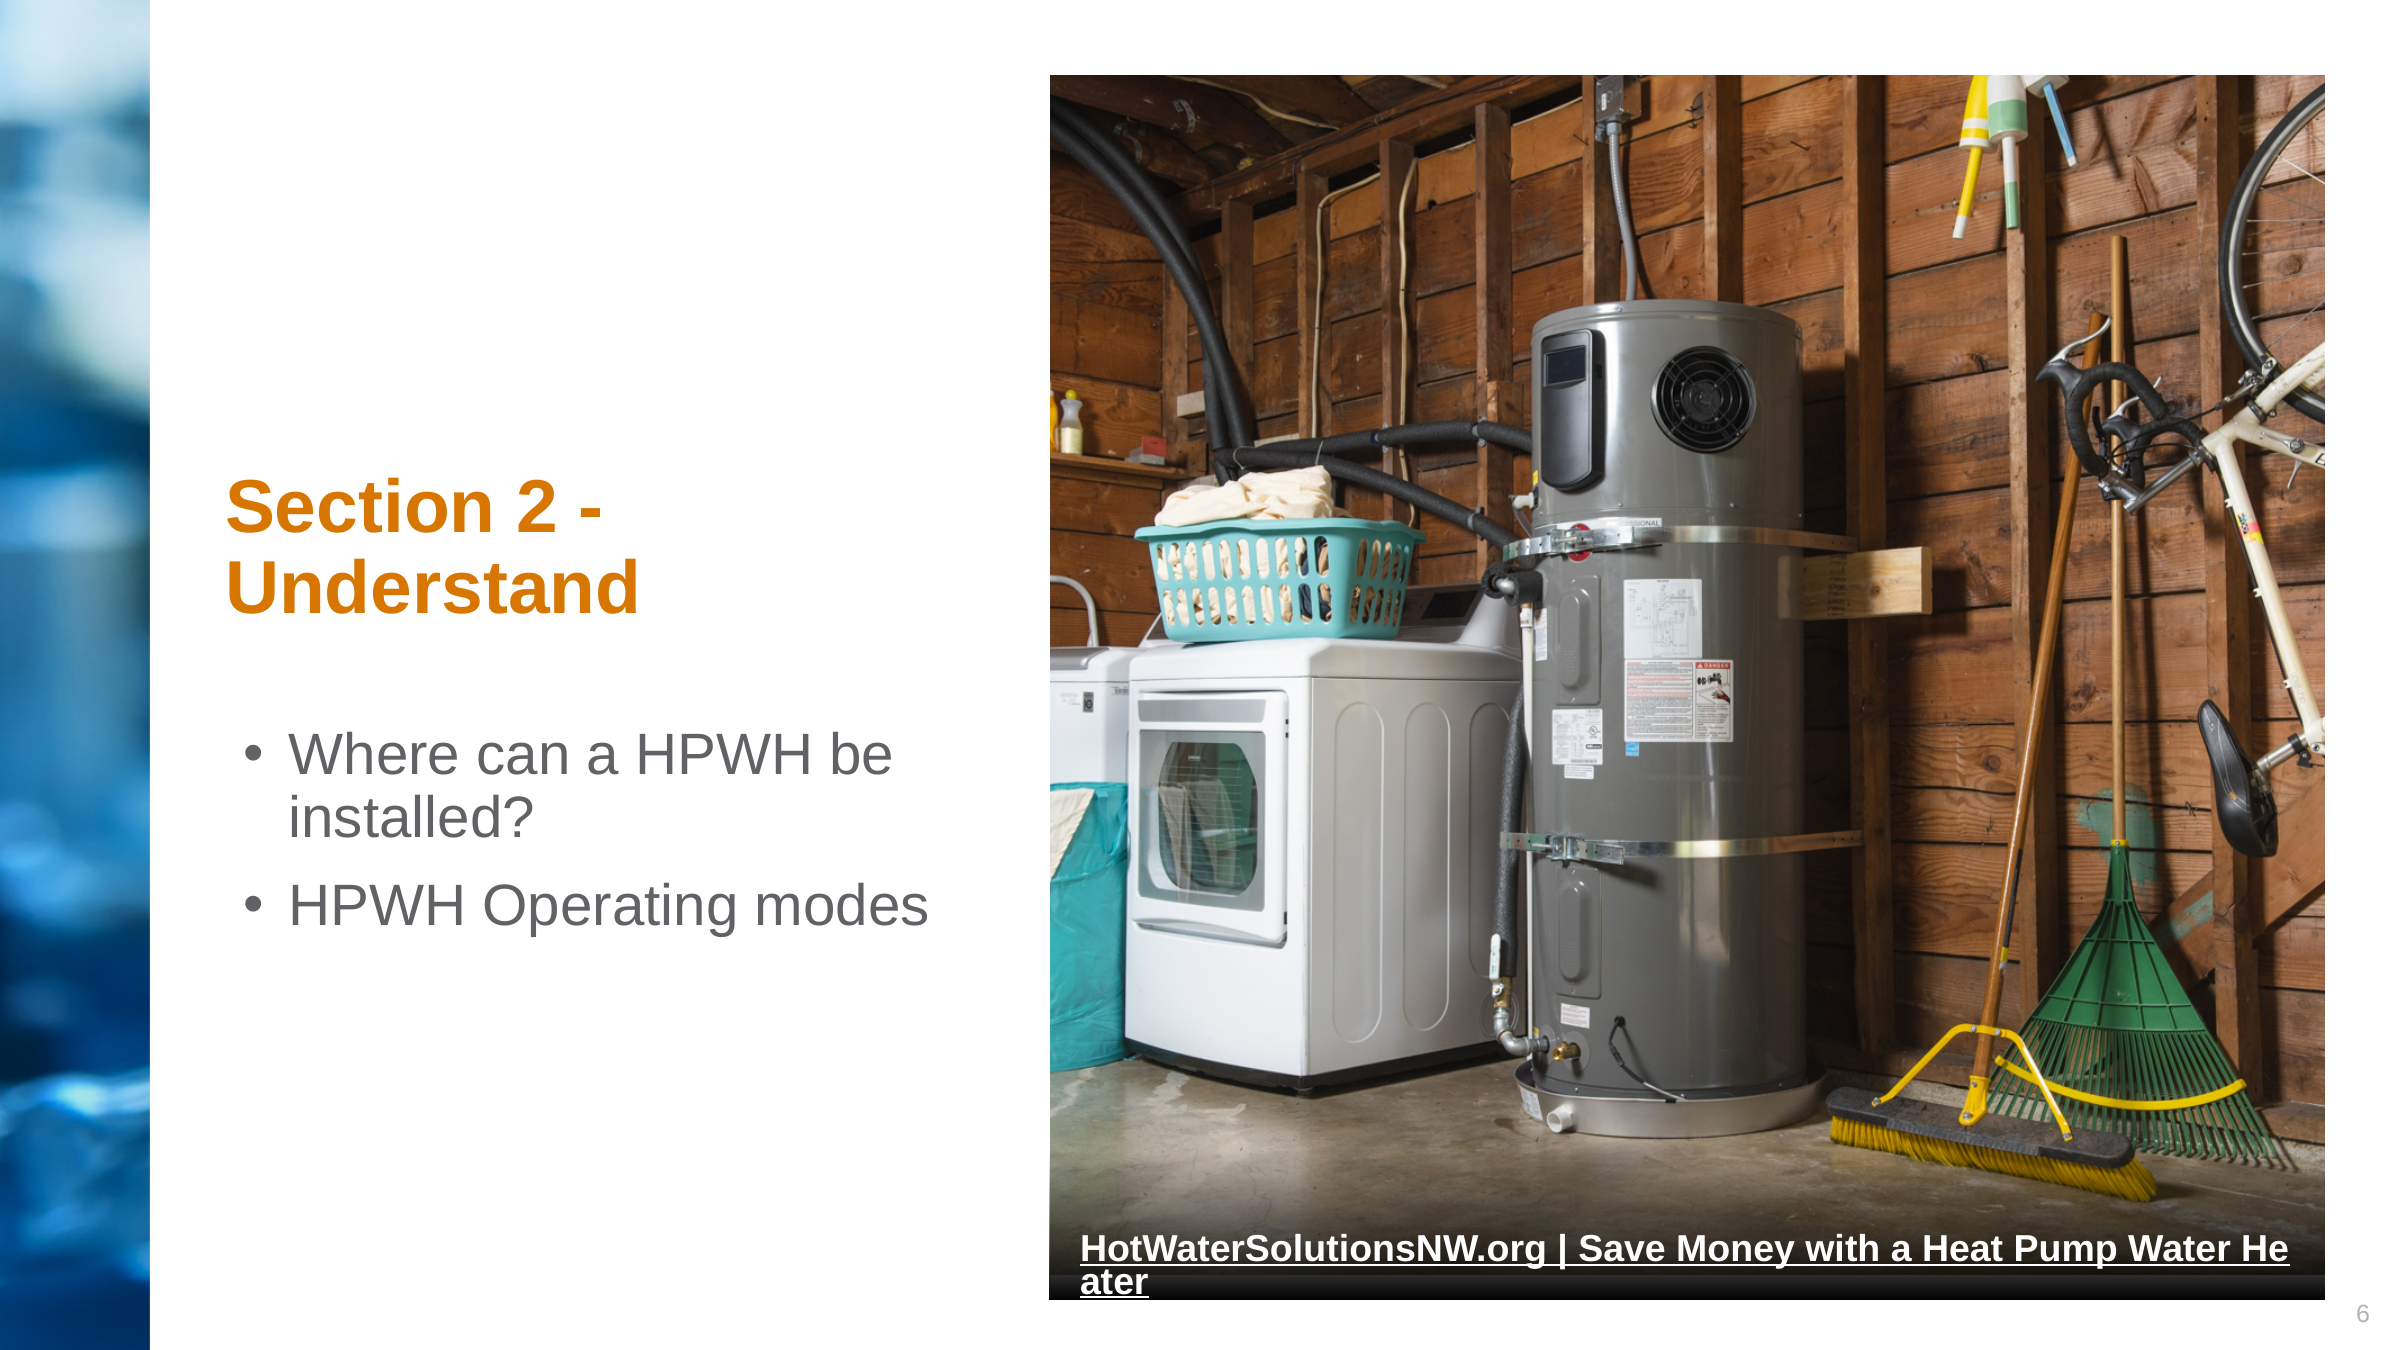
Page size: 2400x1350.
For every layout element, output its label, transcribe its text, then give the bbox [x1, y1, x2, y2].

slide_number 6 [2295, 1275, 2370, 1350]
list Where can a HPWH be installed? HPWH Operating modes [228, 717, 979, 1280]
picture [1049, 74, 2325, 1275]
title Section 2 - Understand [225, 376, 975, 638]
text_box HotWaterSolutionsNW.org | Save Money with a Heat Pump Water Heater [1049, 1275, 2325, 1300]
picture [0, 0, 149, 1350]
